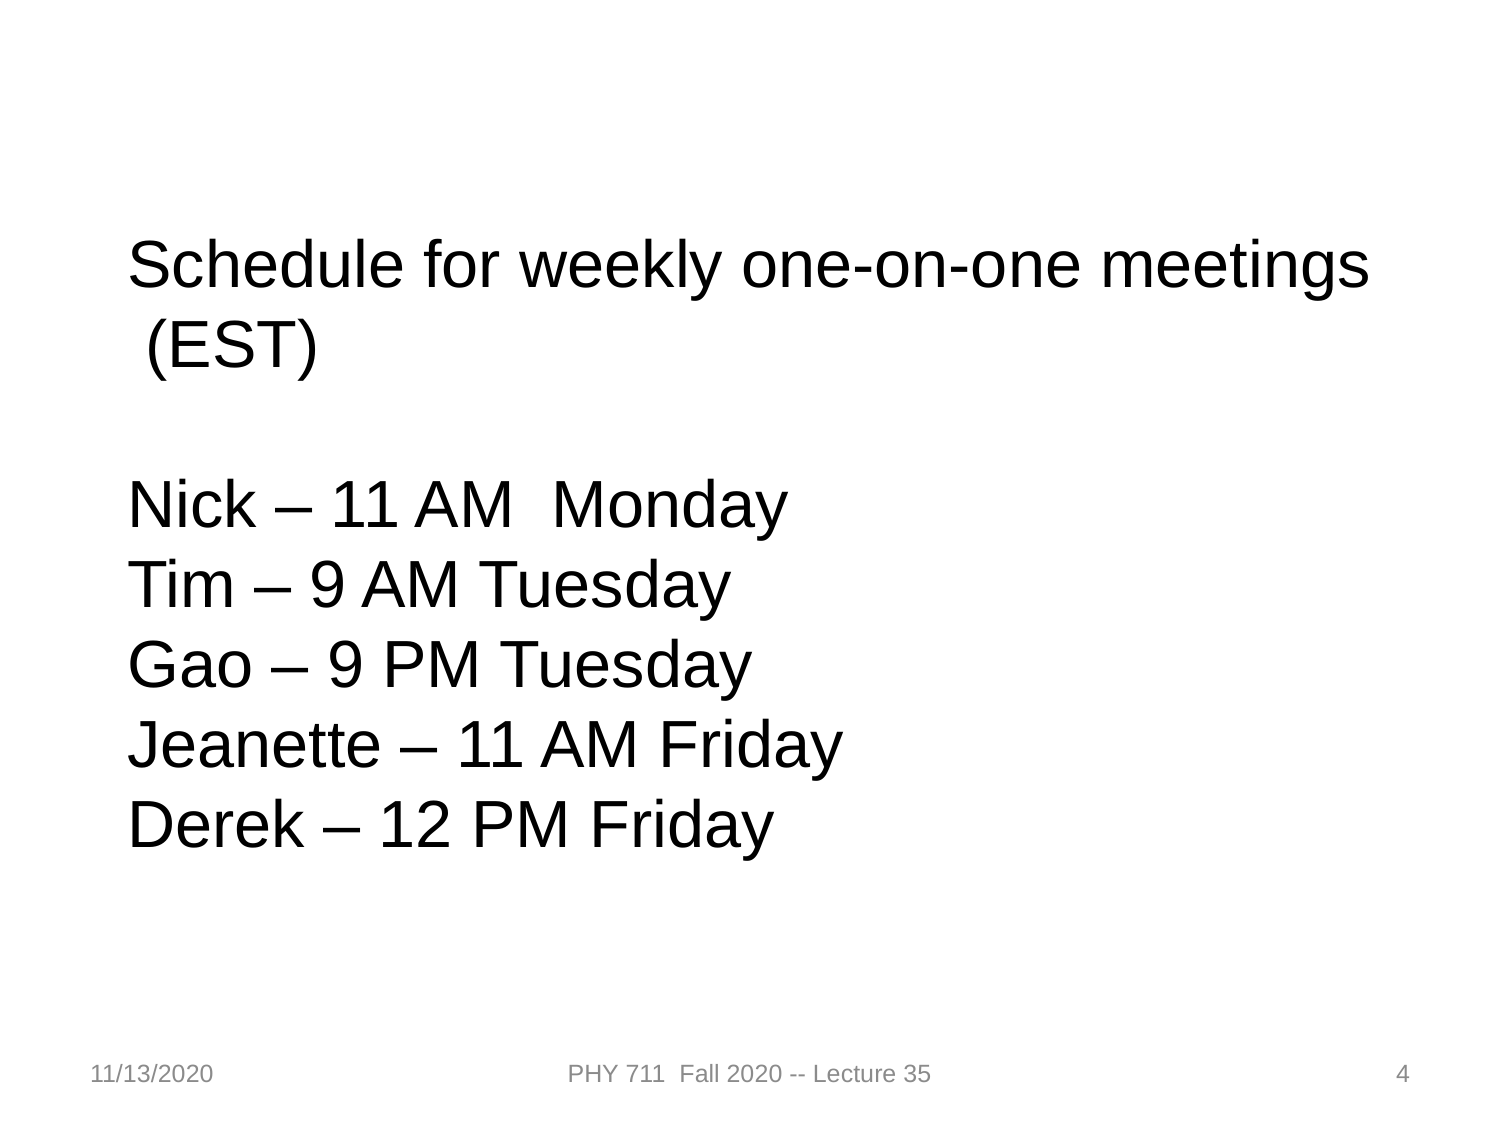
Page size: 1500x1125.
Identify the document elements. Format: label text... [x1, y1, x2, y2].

slide_number 4 [1074, 1042, 1425, 1103]
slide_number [75, 1042, 425, 1103]
text_box Schedule for weekly one-on-one meetings (EST) Nick – 11 AM Monday Tim – 9 AM Tuesday Gao – 9 PM Tuesday Jeanette – 11 AM Friday Derek – 12 PM Friday [112, 213, 1388, 868]
footer PHY 711 Fall 2020 -- Lecture 35 [512, 1042, 988, 1103]
